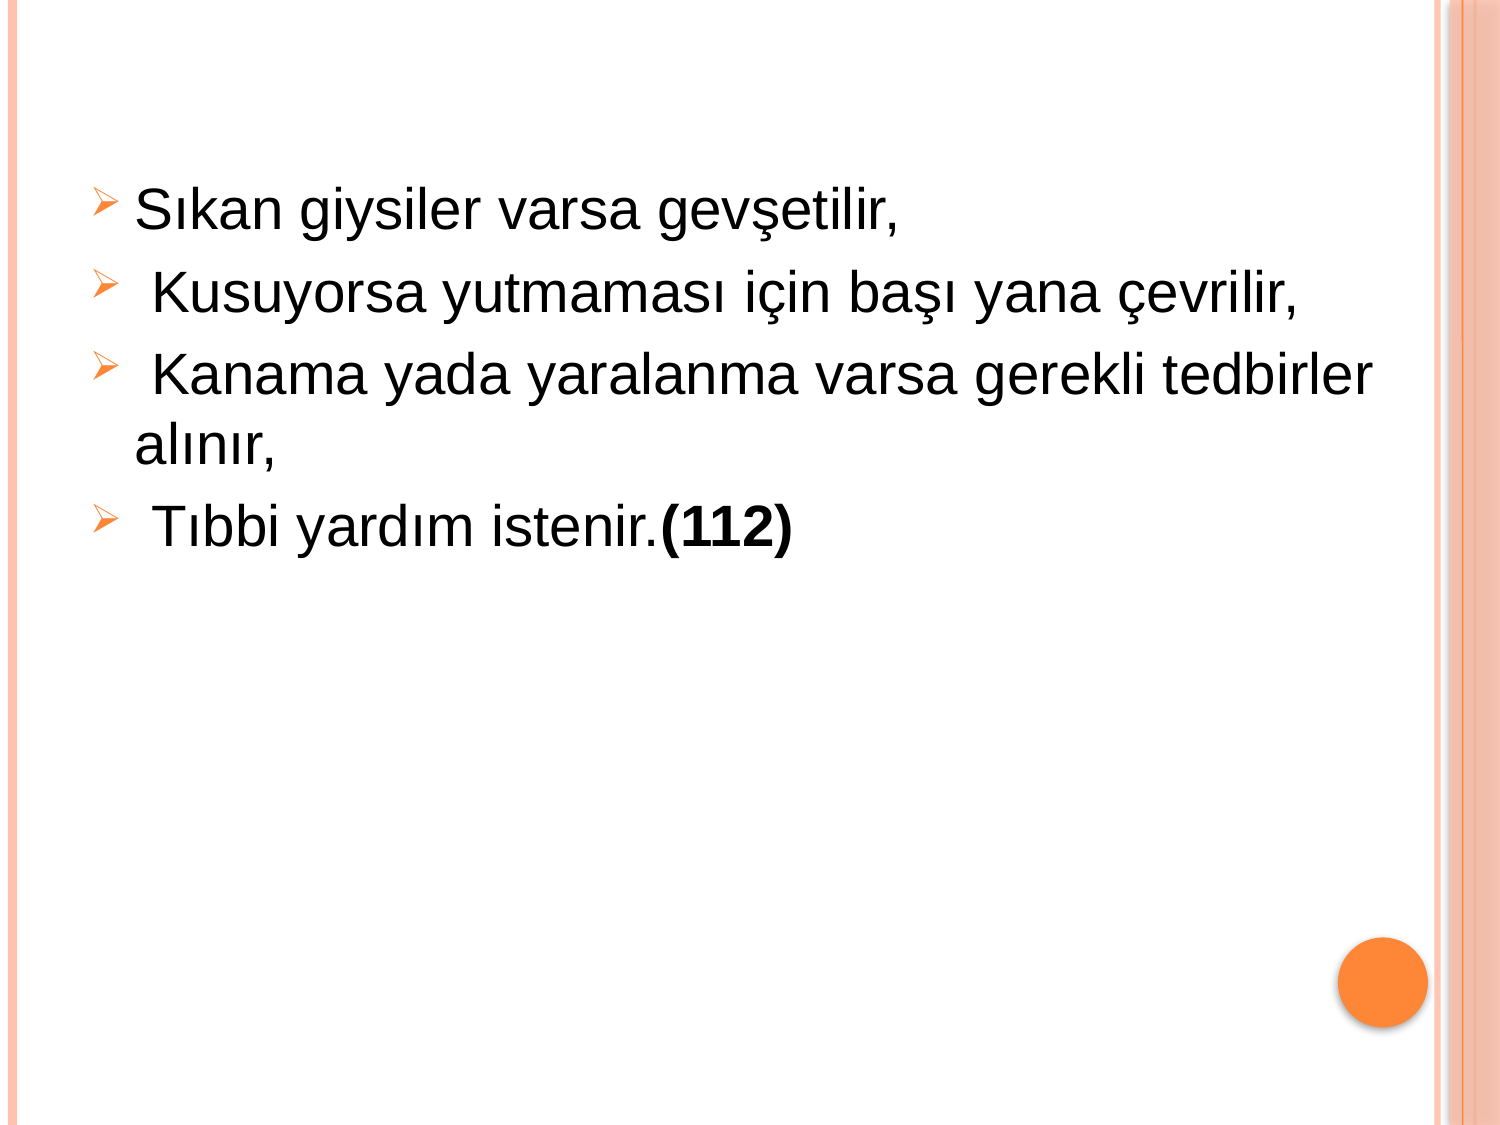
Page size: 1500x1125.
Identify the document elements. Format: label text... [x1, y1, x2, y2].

list Sıkan giysiler varsa gevşetilir, Kusuyorsa yutmaması için başı yana çevrilir, Kanama yada yaralanma varsa gerekli tedbirler alınır, Tıbbi yardım istenir.(112) [75, 164, 1425, 1005]
